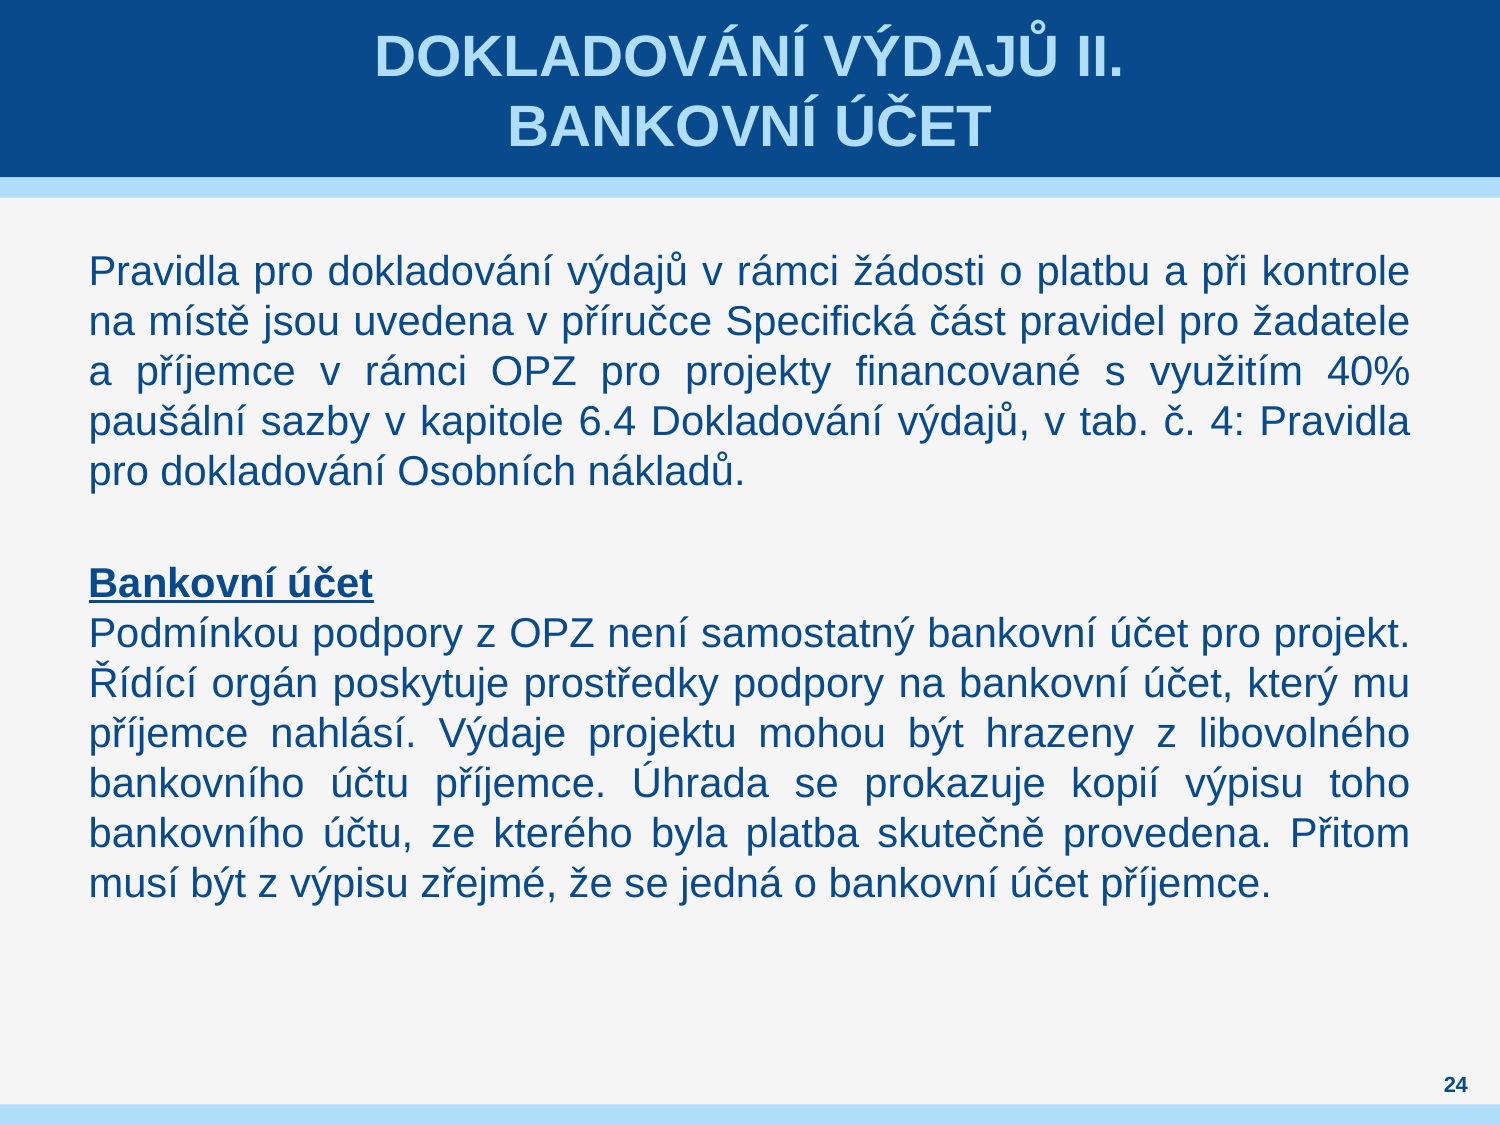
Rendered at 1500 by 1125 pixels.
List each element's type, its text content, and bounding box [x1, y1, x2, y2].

slide_number 24 [1417, 1068, 1495, 1099]
list Pravidla pro dokladování výdajů v rámci žádosti o platbu a při kontrole na místě jsou uvedena v příručce Specifická část pravidel pro žadatele a příjemce v rámci OPZ pro projekty financované s využitím 40% paušální sazby v kapitole 6.4 Dokladování výdajů, v tab. č. 4: Pravidla pro dokladování Osobních nákladů. Bankovní účet Podmínkou podpory z OPZ není samostatný bankovní účet pro projekt. Řídící orgán poskytuje prostředky podpory na bankovní účet, který mu příjemce nahlásí. Výdaje projektu mohou být hrazeny z libovolného bankovního účtu příjemce. Úhrada se prokazuje kopií výpisu toho bankovního účtu, ze kterého byla platba skutečně provedena. Přitom musí být z výpisu zřejmé, že se jedná o bankovní účet příjemce. [88, 243, 1412, 1035]
title Dokladování výdajů II. Bankovní účet [59, 0, 1441, 178]
text_box [374, 339, 1125, 400]
